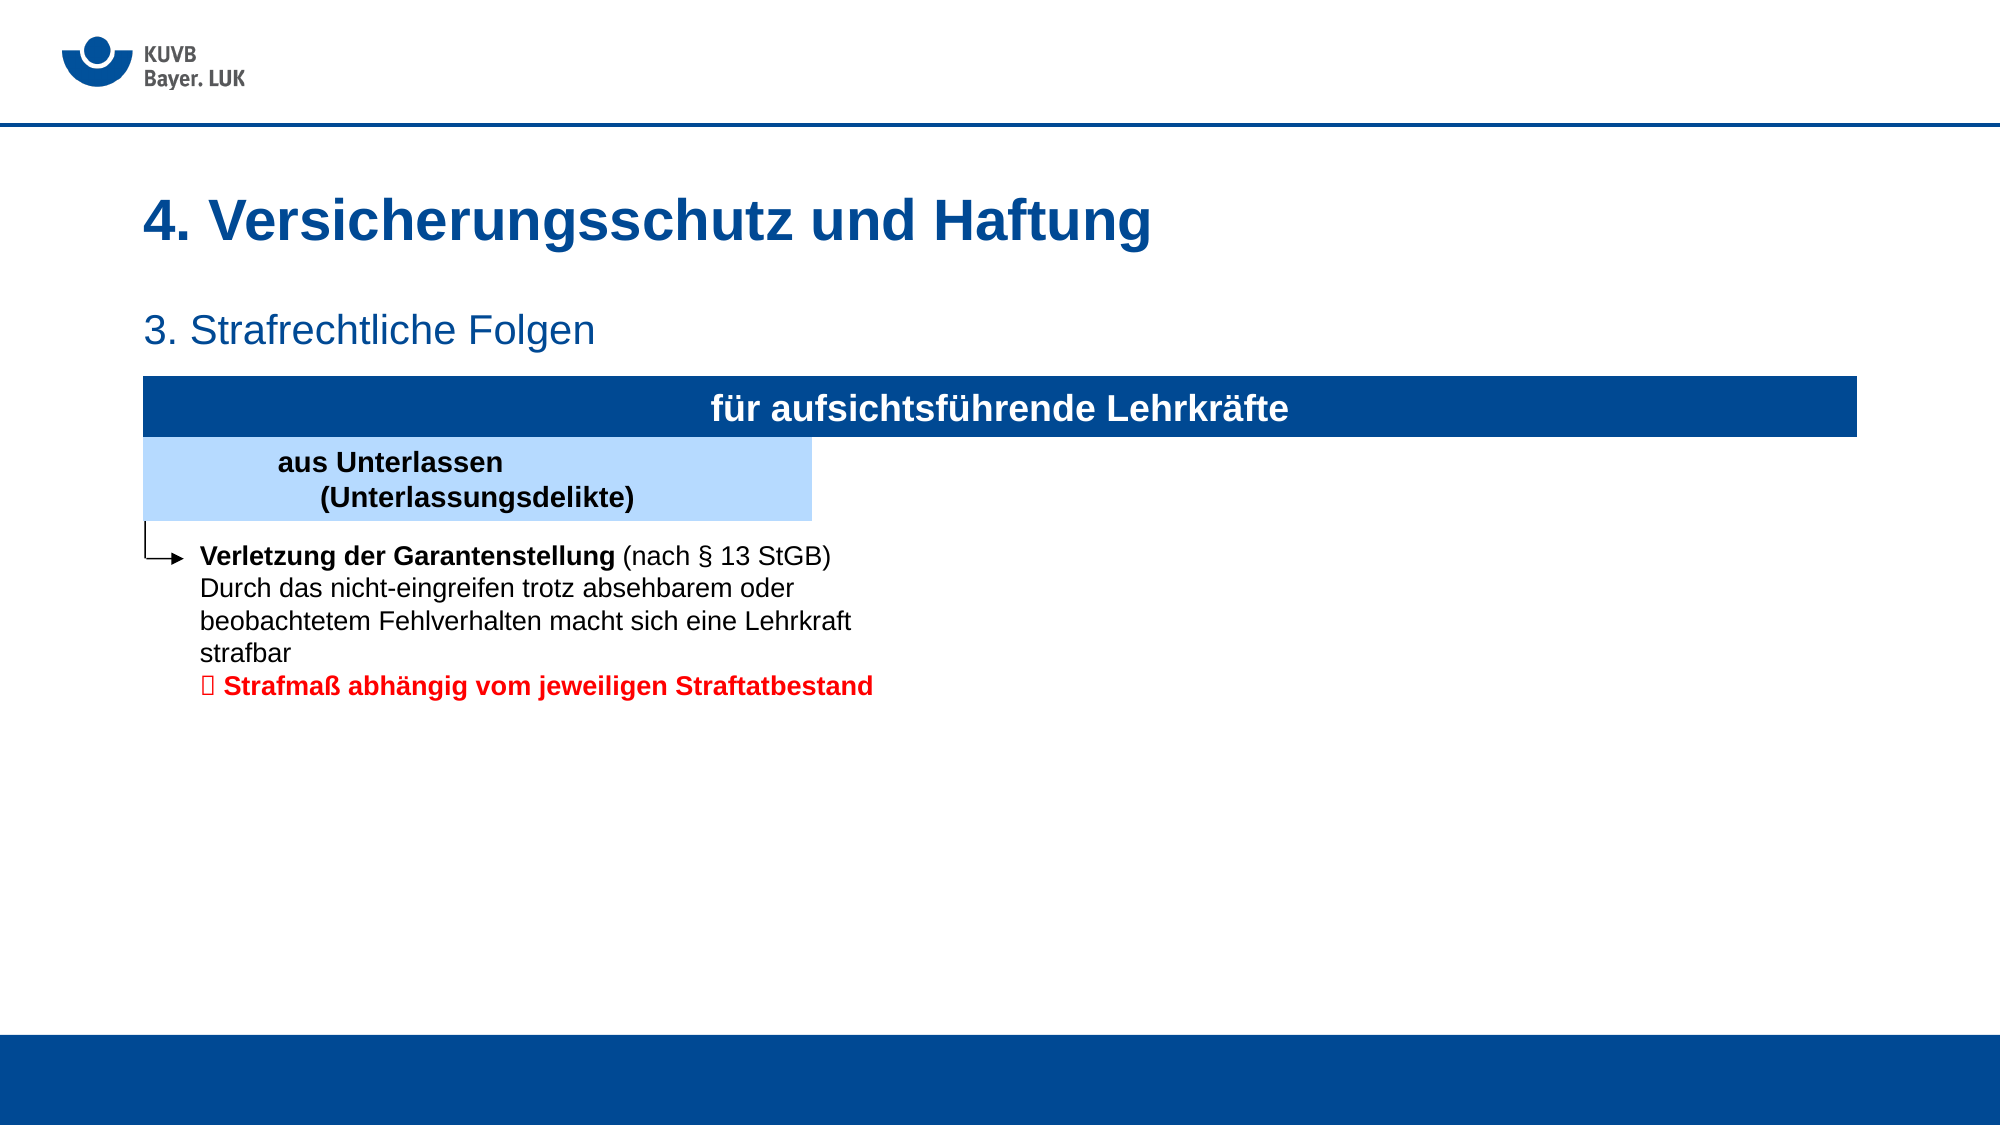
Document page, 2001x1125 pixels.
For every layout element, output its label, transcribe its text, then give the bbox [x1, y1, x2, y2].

list 3. Strafrechtliche Folgen [143, 302, 1857, 376]
text_box für aufsichtsführende Lehrkräfte [143, 376, 1857, 437]
list 3. Strafrechtliche Folgen [143, 437, 1857, 971]
title 4. Versicherungsschutz und Haftung [143, 190, 1857, 276]
text_box Verletzung der Garantenstellung (nach § 13 StGB) Durch das nicht-eingreifen trotz absehbarem oder beobachtetem Fehlverhalten macht sich eine Lehrkraft strafbar  Strafmaß abhängig vom jeweiligen Straftatbestand [185, 530, 908, 708]
text_box aus Unterlassen (Unterlassungsdelikte) [143, 437, 812, 521]
text_box [146, 552, 184, 565]
